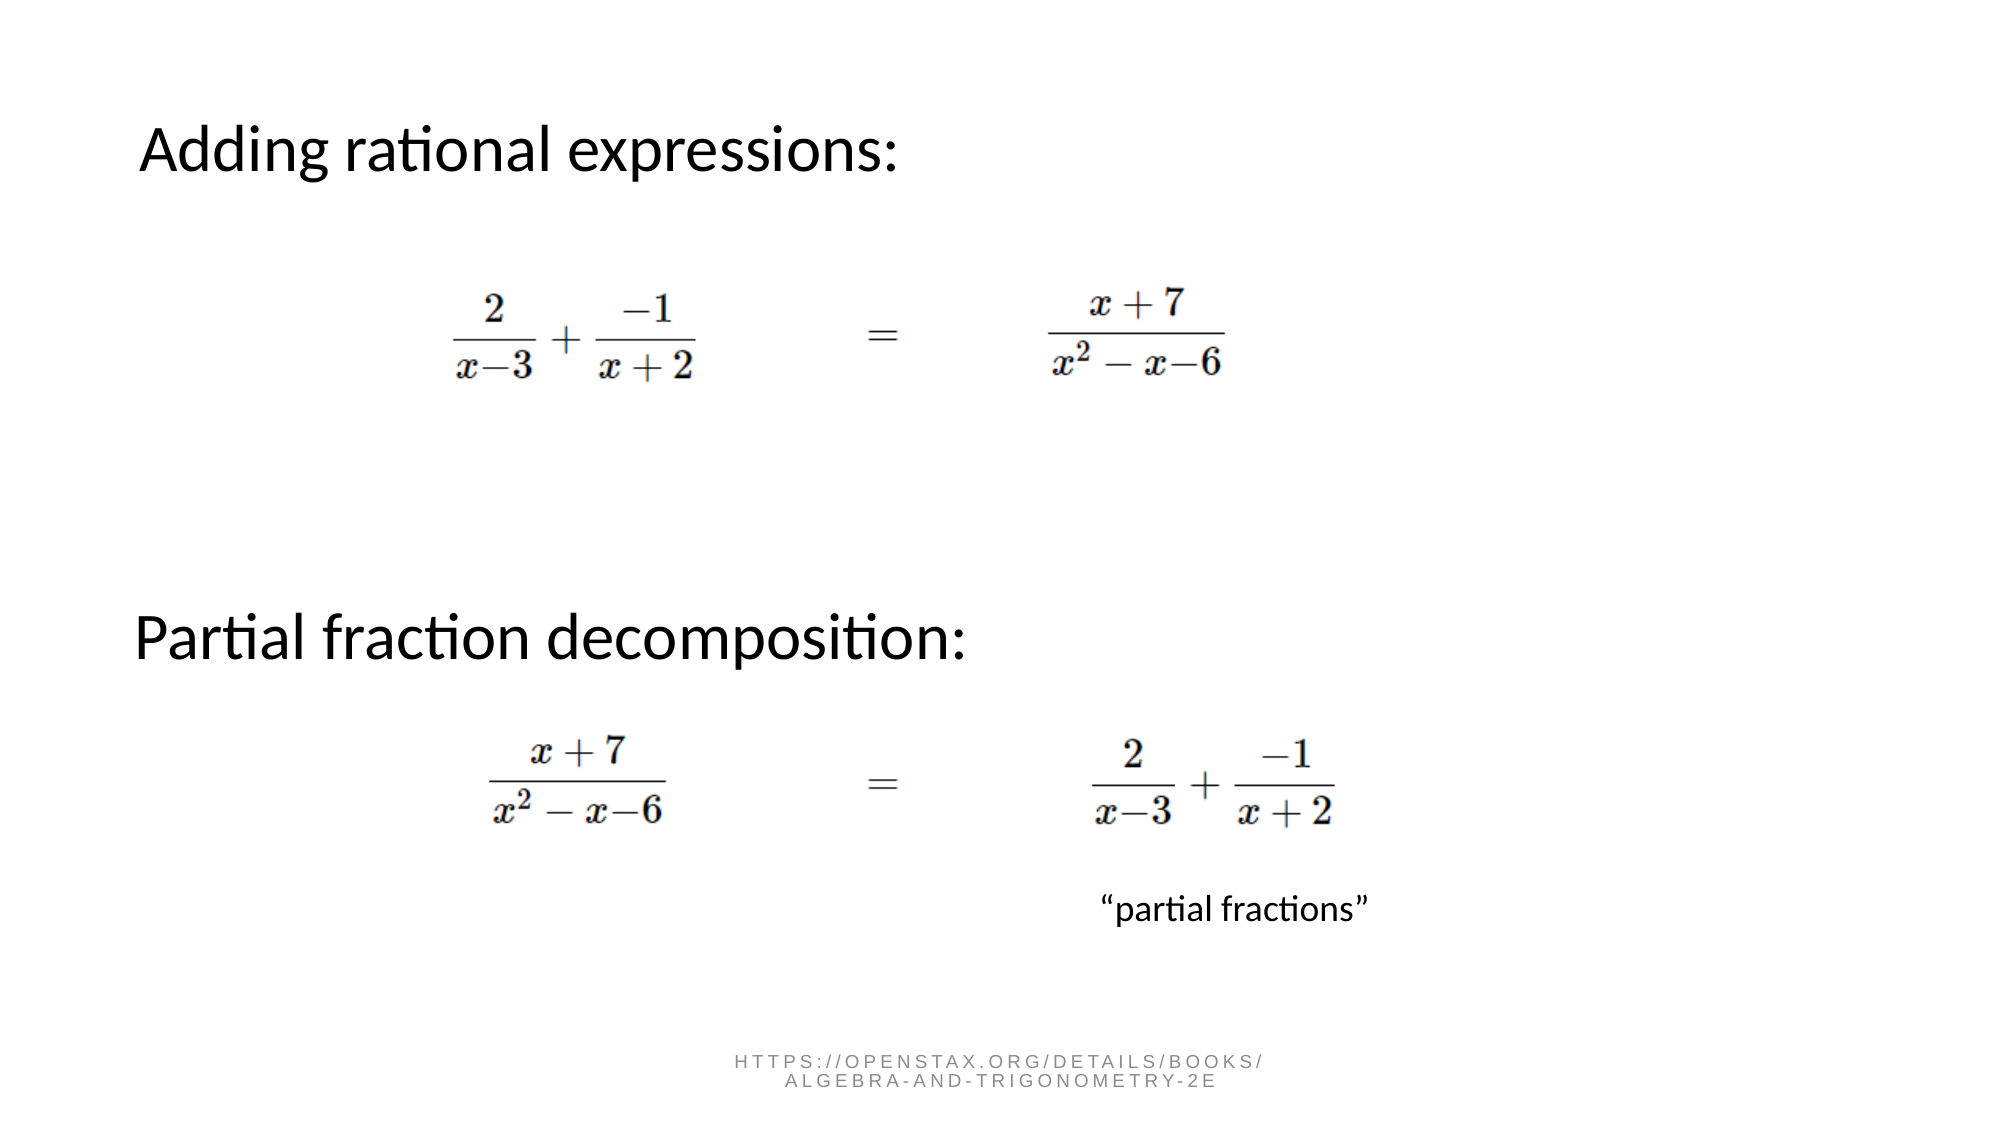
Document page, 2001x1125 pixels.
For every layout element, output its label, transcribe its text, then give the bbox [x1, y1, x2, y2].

footer https://openstax.org/details/books/algebra-and-trigonometry-2e [662, 1042, 1338, 1103]
picture [408, 260, 746, 413]
text_box “partial fractions” [1084, 876, 1385, 937]
picture [1047, 706, 1385, 859]
picture [807, 732, 953, 824]
picture [455, 696, 699, 861]
text_box Partial fraction decomposition: [119, 585, 1120, 680]
picture [807, 284, 953, 375]
picture [1014, 248, 1258, 413]
text_box Adding rational expressions: [124, 97, 916, 192]
